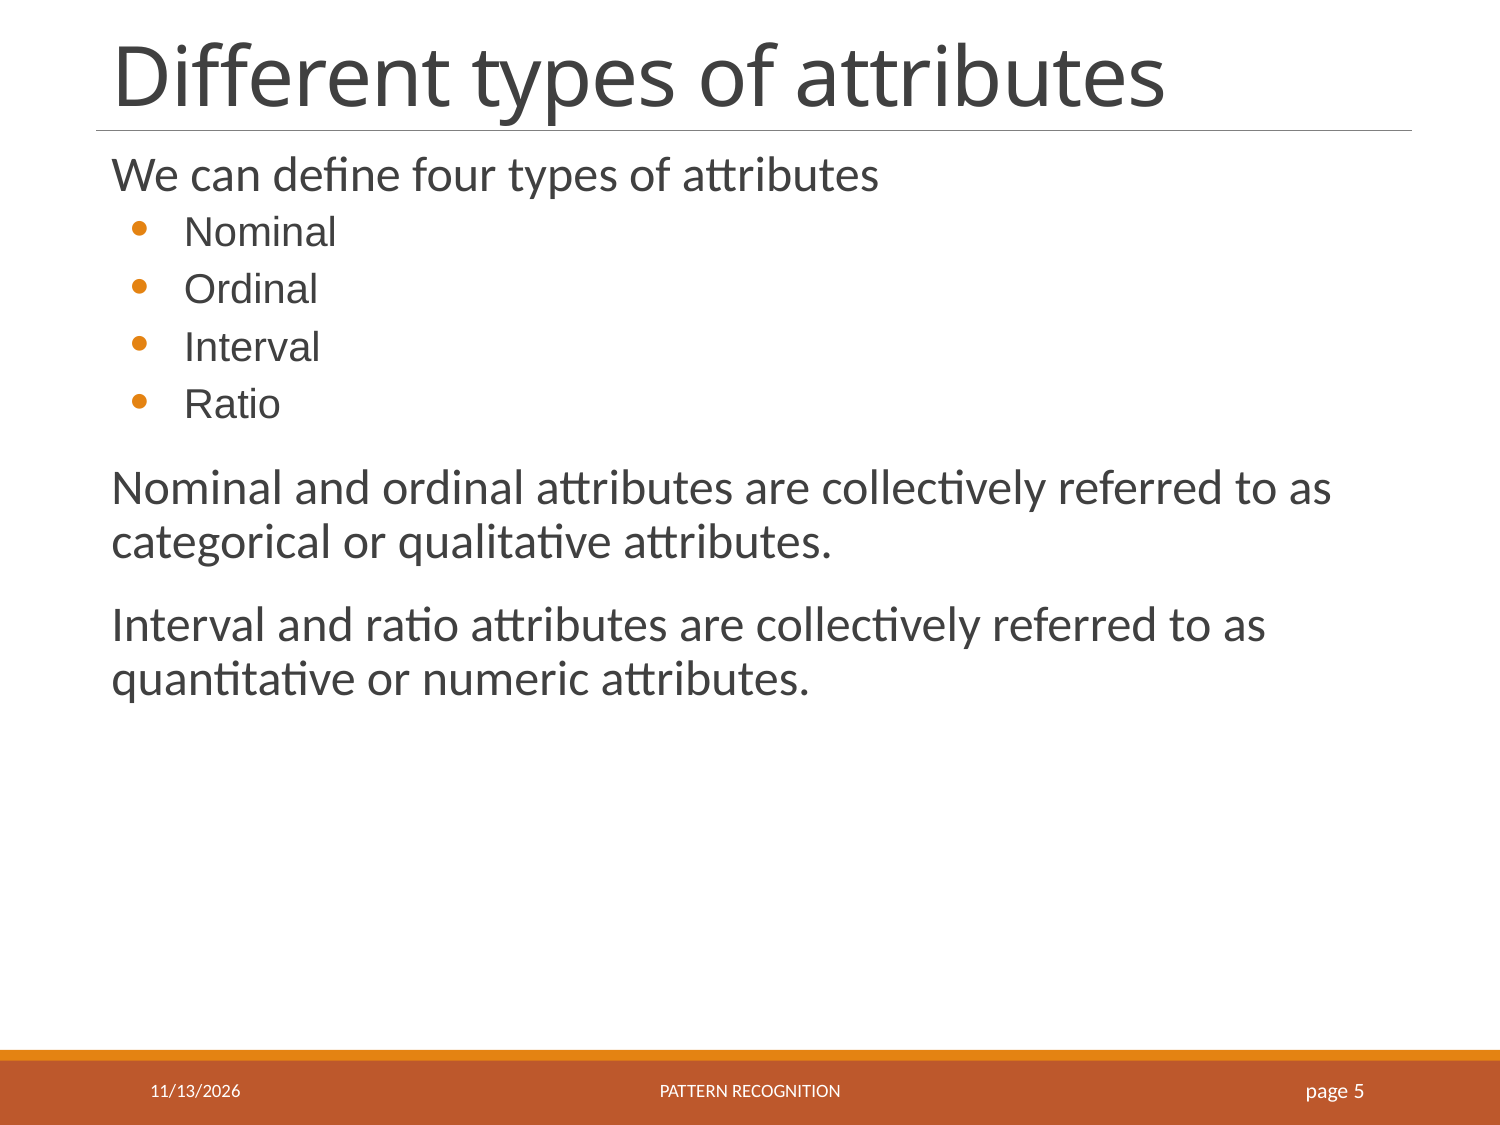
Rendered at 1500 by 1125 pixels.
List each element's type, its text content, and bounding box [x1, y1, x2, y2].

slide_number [135, 1059, 440, 1120]
footer Pattern recognition [453, 1059, 1047, 1120]
list We can define four types of attributes Nominal Ordinal Interval Ratio Nominal and ordinal attributes are collectively referred to as categorical or qualitative attributes. Interval and ratio attributes are collectively referred to as quantitative or numeric attributes. [96, 140, 1413, 1034]
slide_number page 5 [1218, 1059, 1380, 1120]
title Different types of attributes [96, 19, 1413, 131]
